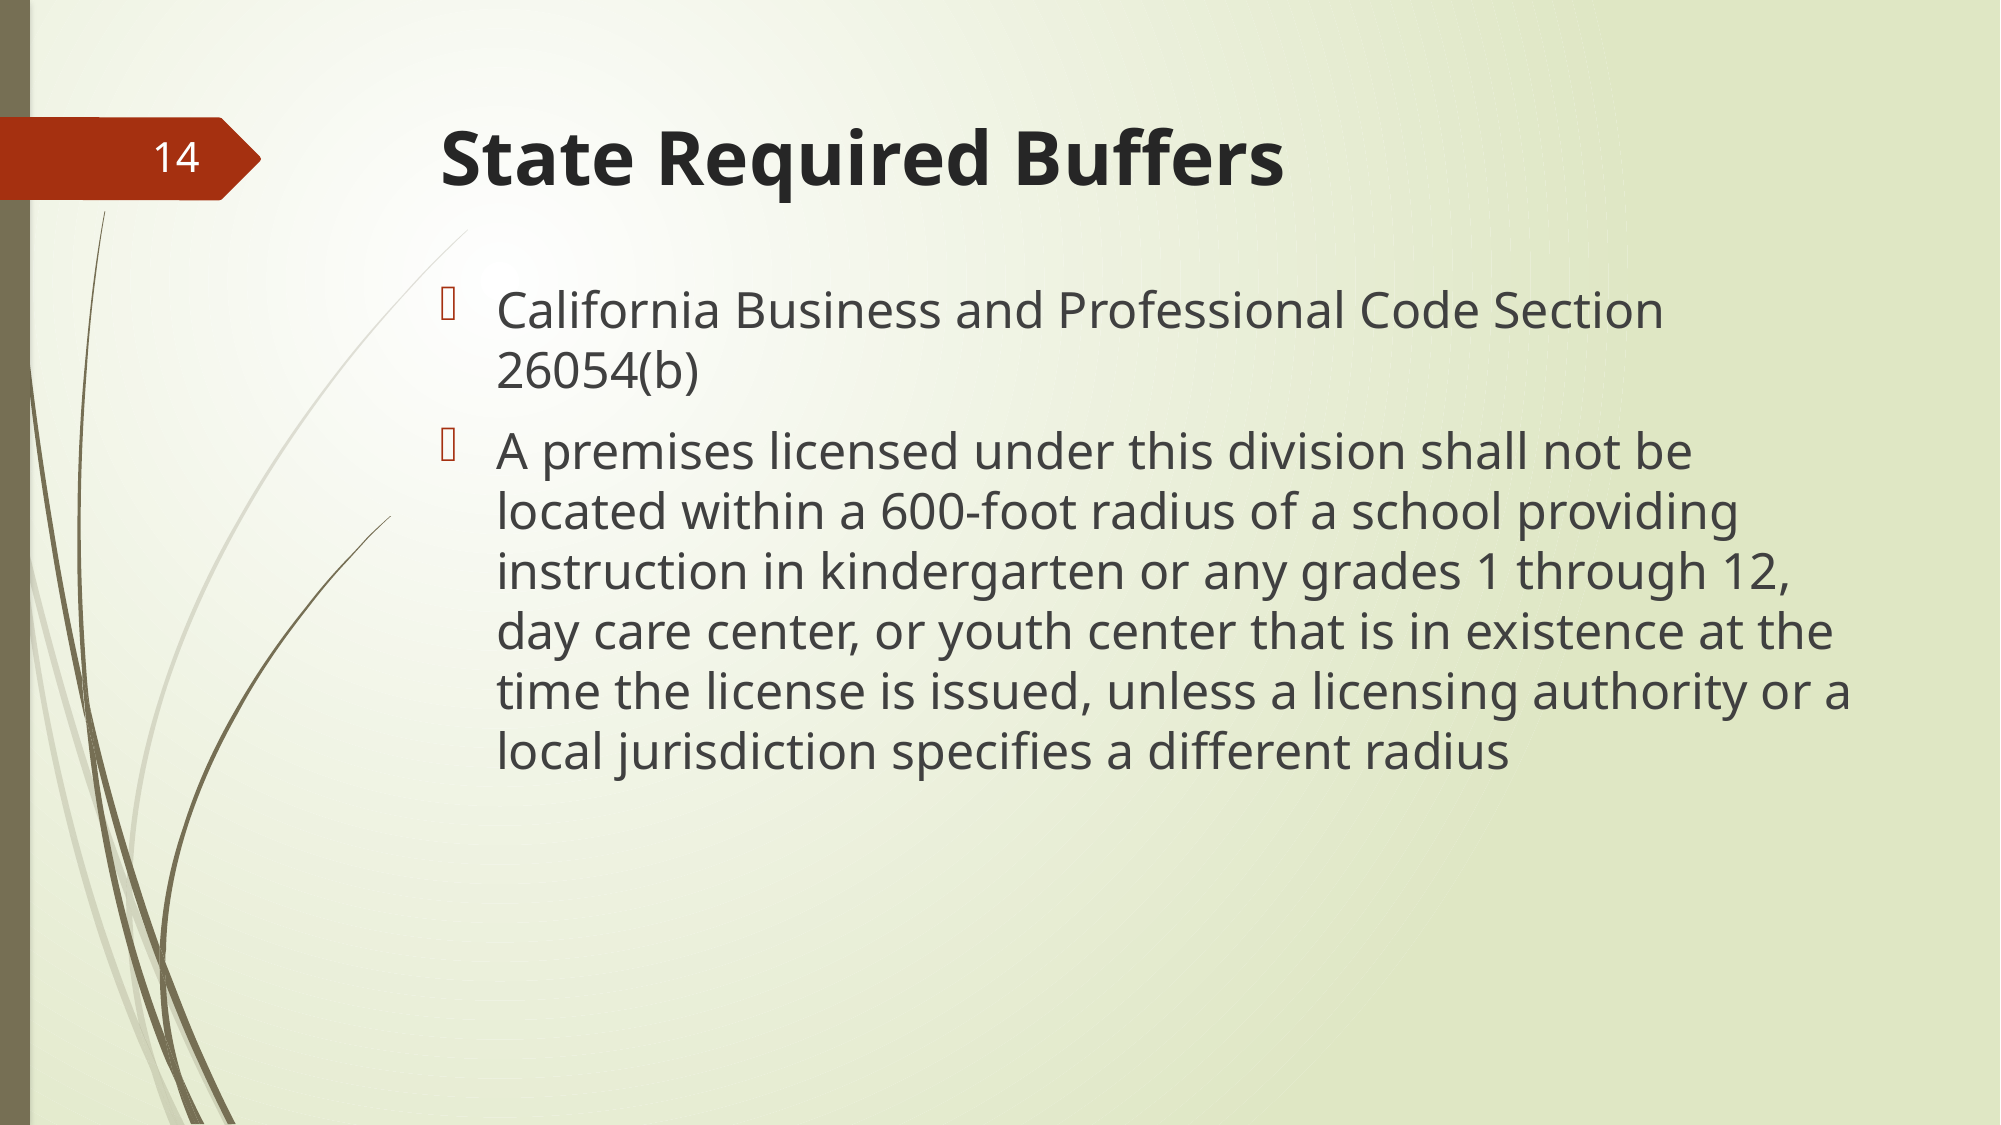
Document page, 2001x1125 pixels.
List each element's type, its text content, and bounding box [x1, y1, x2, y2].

list California Business and Professional Code Section 26054(b) A premises licensed under this division shall not be located within a 600-foot radius of a school providing instruction in kindergarten or any grades 1 through 12, day care center, or youth center that is in existence at the time the license is issued, unless a licensing authority or a local jurisdiction specifies a different radius [424, 270, 1888, 1023]
slide_number 14 [87, 129, 216, 190]
title State Required Buffers [425, 102, 1888, 270]
